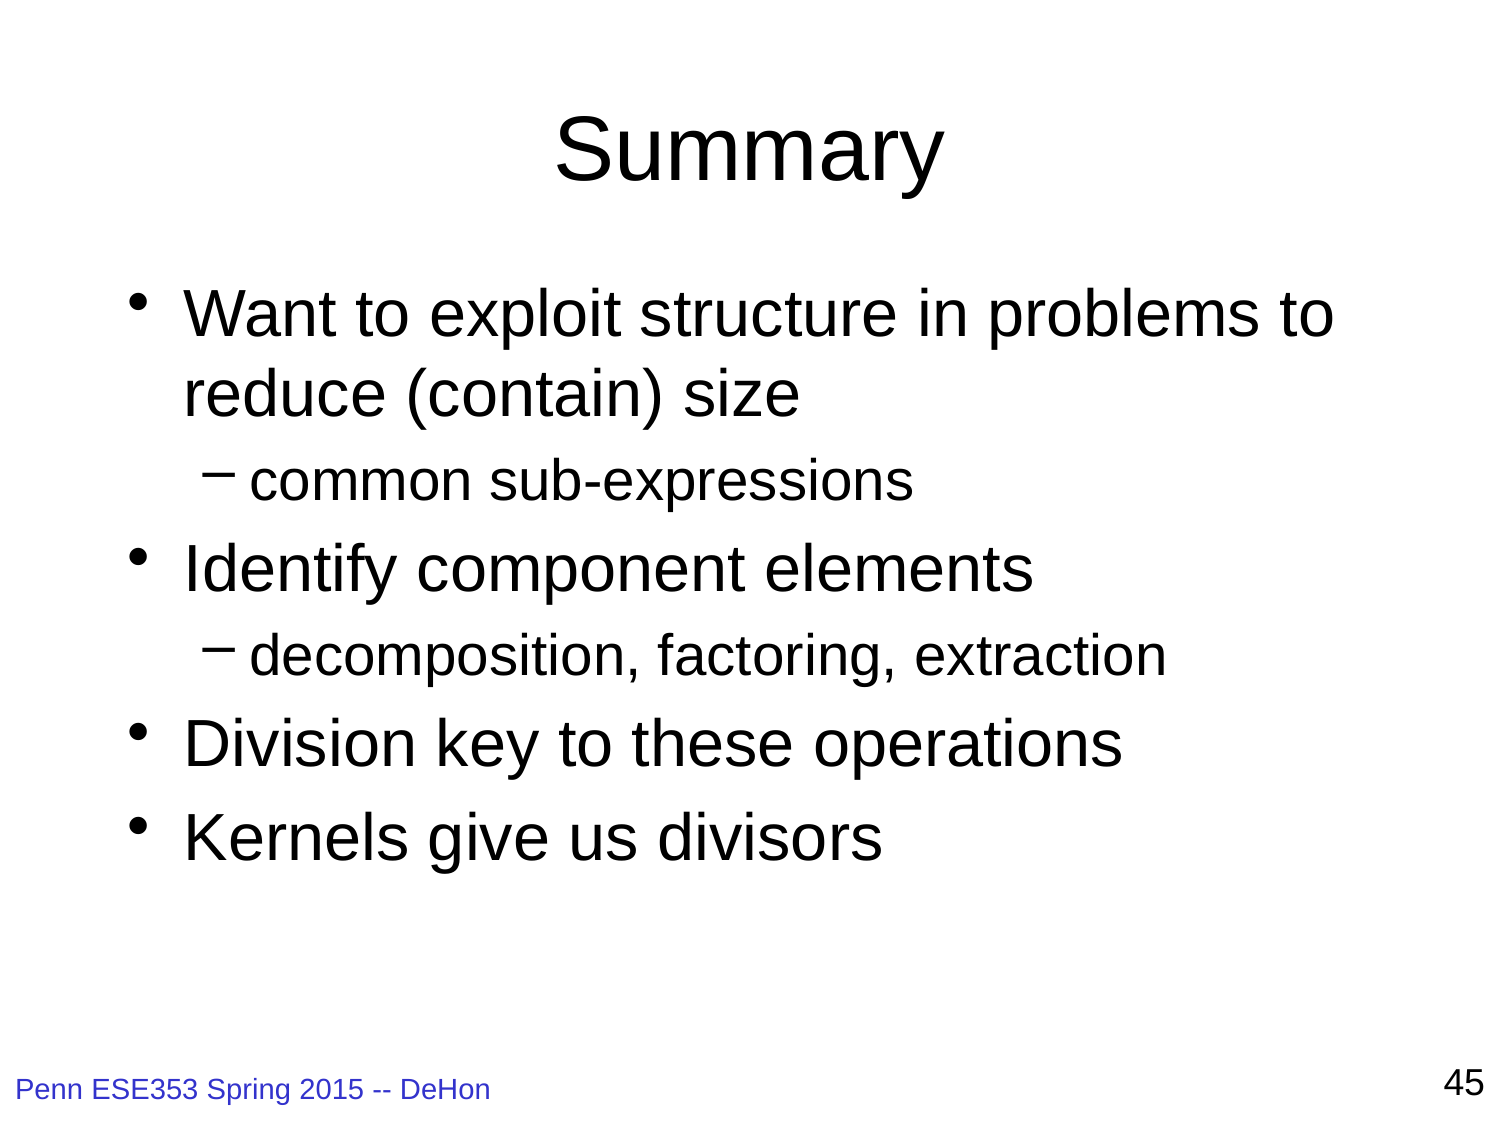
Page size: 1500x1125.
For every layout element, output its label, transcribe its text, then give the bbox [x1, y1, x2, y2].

title Summary [112, 49, 1388, 238]
list Want to exploit structure in problems to reduce (contain) size common sub-expressions Identify component elements decomposition, factoring, extraction Division key to these operations Kernels give us divisors [112, 262, 1388, 1063]
slide_number 45 [1187, 1049, 1500, 1125]
slide_number Penn ESE353 Spring 2015 -- DeHon [0, 1062, 576, 1125]
